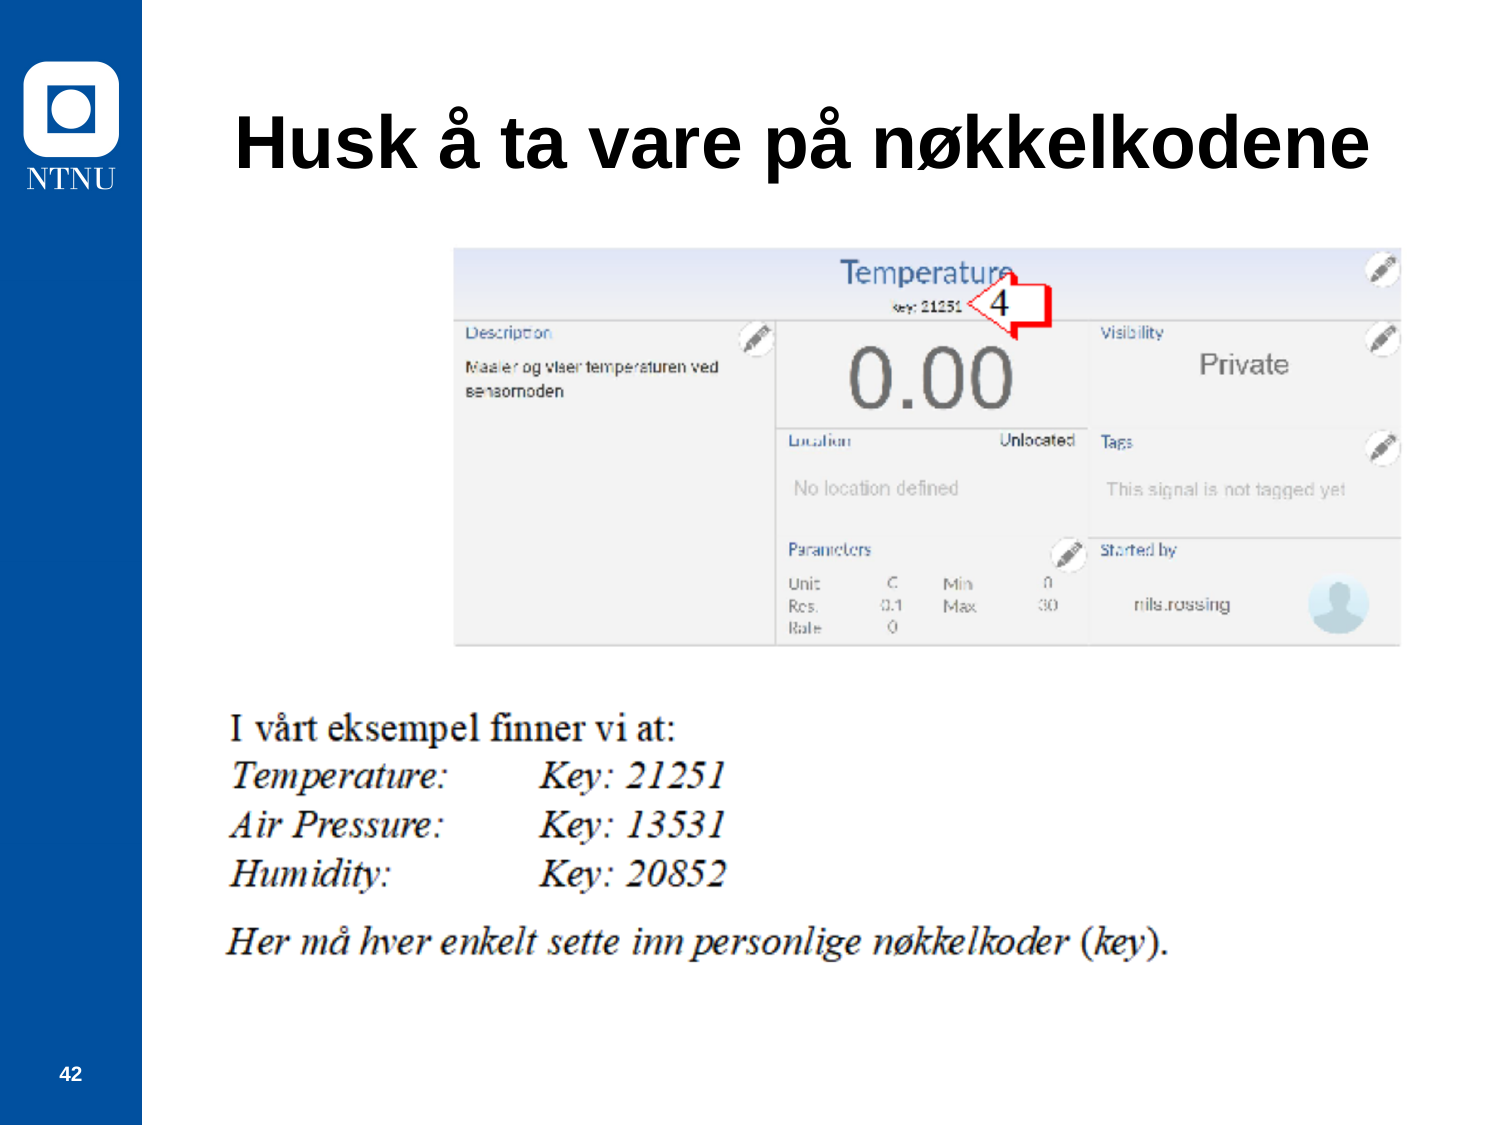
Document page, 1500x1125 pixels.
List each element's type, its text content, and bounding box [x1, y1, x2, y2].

title Husk å ta vare på nøkkelkodene [195, 45, 1412, 218]
picture [187, 220, 1425, 971]
picture [0, 0, 142, 1125]
